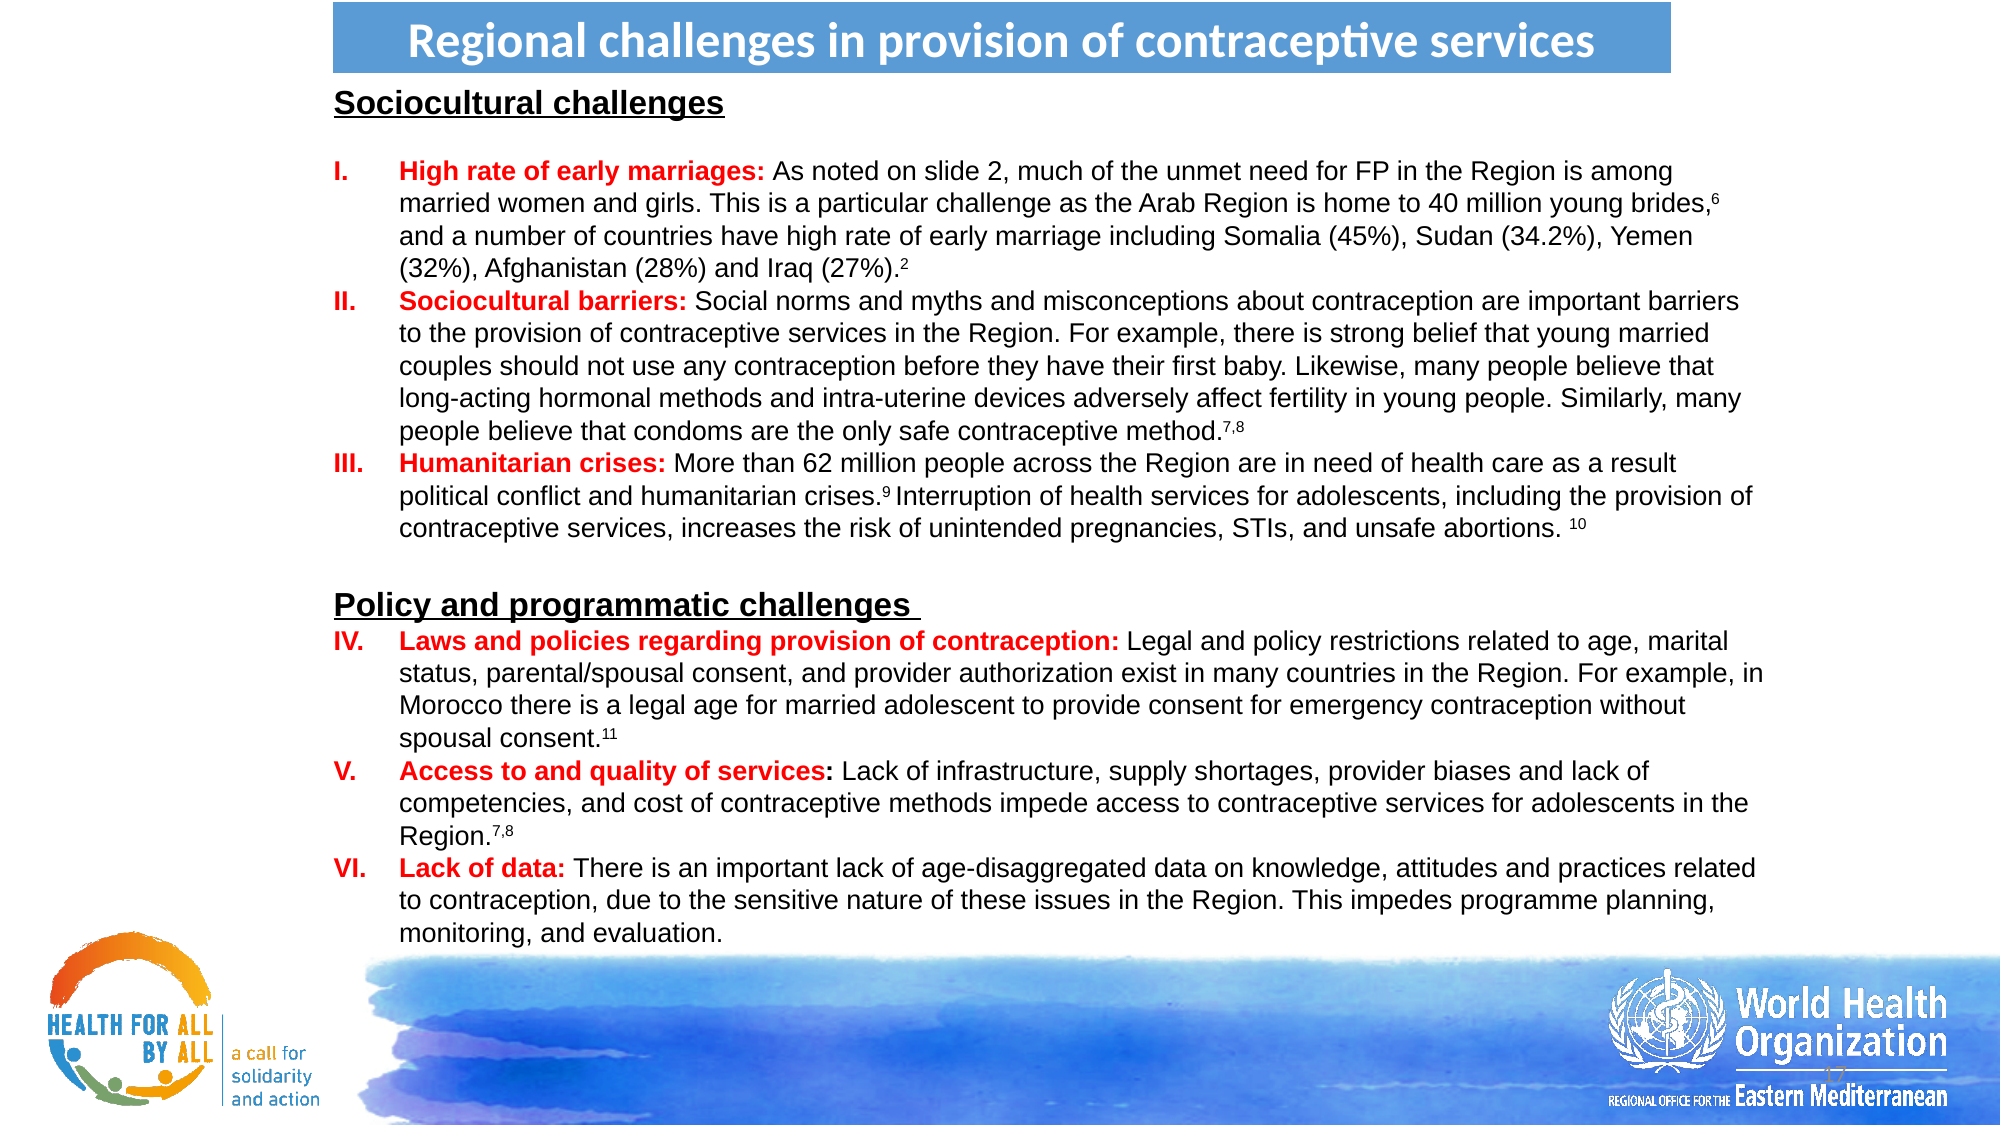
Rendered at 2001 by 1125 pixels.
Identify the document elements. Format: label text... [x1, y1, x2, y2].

text_box Regional challenges in provision of contraceptive services [330, 0, 1674, 76]
picture [350, 939, 2000, 1125]
slide_number 17 [1412, 1042, 1863, 1103]
picture [48, 931, 319, 1106]
text_box Sociocultural challenges High rate of early marriages: As noted on slide 2, much of the unmet need for FP in the Region is among married women and girls. This is a particular challenge as the Arab Region is home to 40 million young brides,6 and a number of countries have high rate of early marriage including Somalia (45%), Sudan (34.2%), Yemen (32%), Afghanistan (28%) and Iraq (27%).2 Sociocultural barriers: Social norms and myths and misconceptions about contraception are important barriers to the provision of contraceptive services in the Region. For example, there is strong belief that young married couples should not use any contraception before they have their first baby. Likewise, many people believe that long-acting hormonal methods and intra-uterine devices adversely affect fertility in young people. Similarly, many people believe that condoms are the only safe contraceptive method.7,8 Humanitarian crises: More than 62 million people across the Region are in need of health care as a result political conflict and humanitarian crises.9 Interruption of health services for adolescents, including the provision of contraceptive services, increases the risk of unintended pregnancies, STIs, and unsafe abortions. 10 Policy and programmatic challenges Laws and policies regarding provision of contraception: Legal and policy restrictions related to age, marital status, parental/spousal consent, and provider authorization exist in many countries in the Region. For example, in Morocco there is a legal age for married adolescent to provide consent for emergency contraception without spousal consent.11 Access to and quality of services: Lack of infrastructure, supply shortages, provider biases and lack of competencies, and cost of contraceptive methods impede access to contraceptive services for adolescents in the Region.7,8 Lack of data: There is an important lack of age-disaggregated data on knowledge, attitudes and practices related to contraception, due to the sensitive nature of these issues in the Region. This impedes programme planning, monitoring, and evaluation. [318, 73, 1779, 988]
